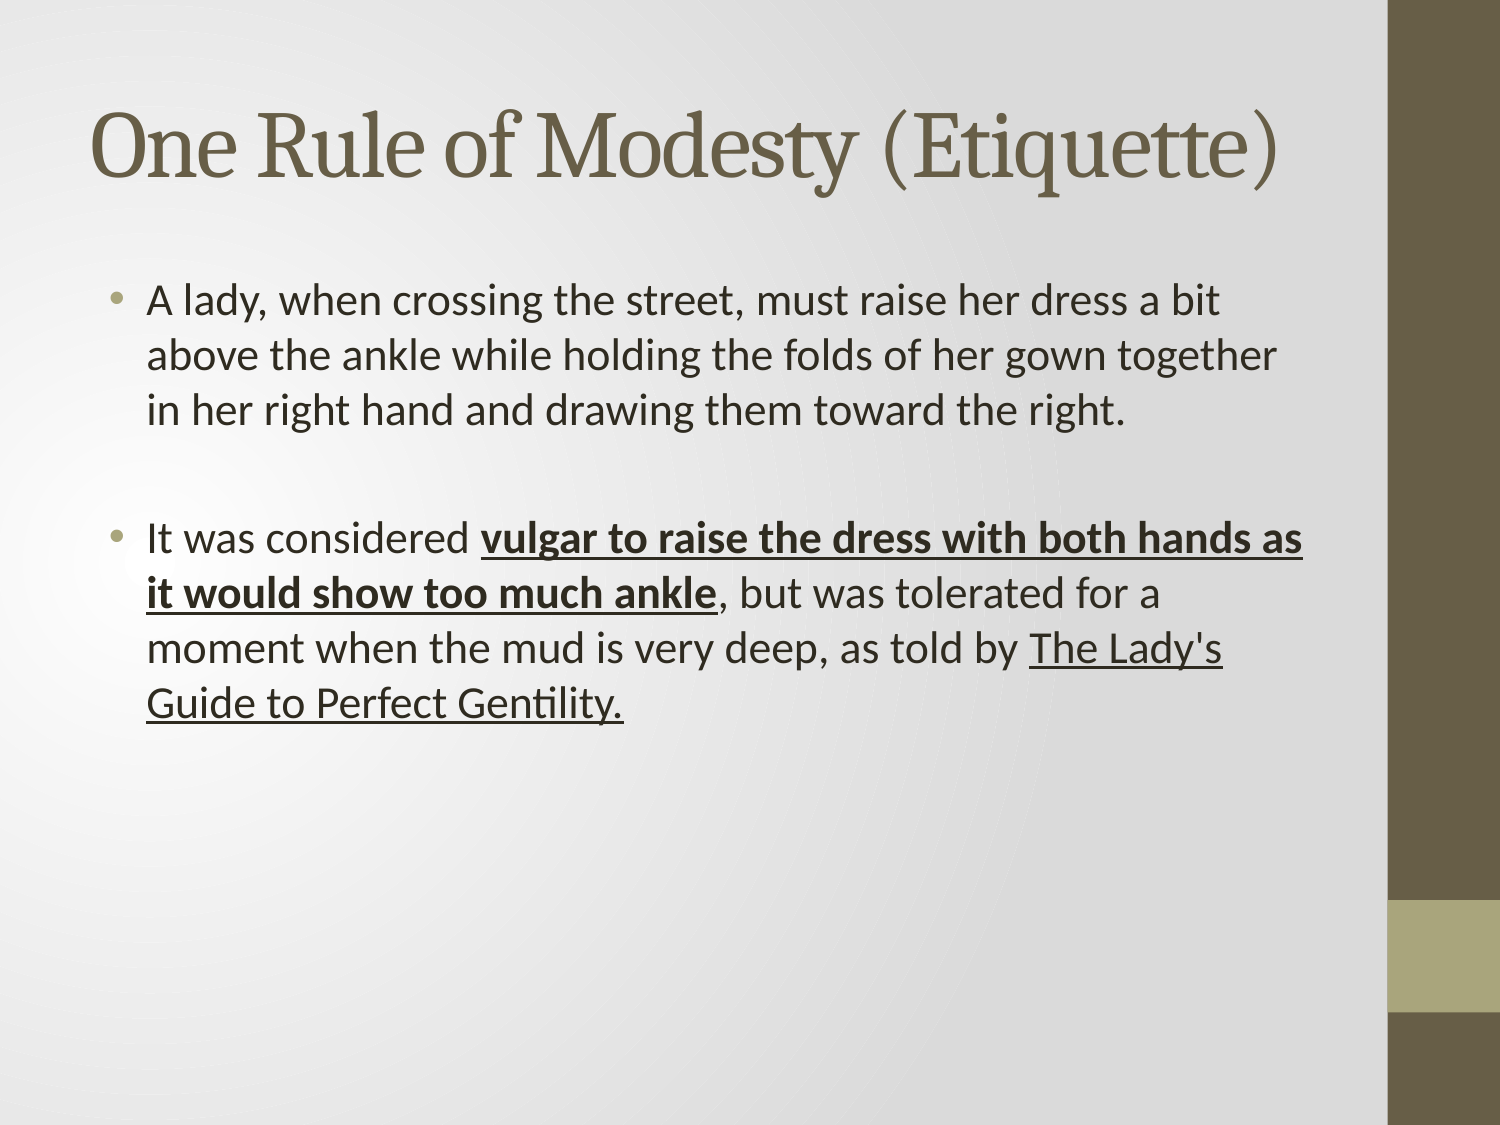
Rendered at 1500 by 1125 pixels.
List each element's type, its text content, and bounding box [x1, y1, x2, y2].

title One Rule of Modesty (Etiquette) [75, 45, 1325, 233]
list A lady, when crossing the street, must raise her dress a bit above the ankle while holding the folds of her gown together in her right hand and drawing them toward the right. It was considered vulgar to raise the dress with both hands as it would show too much ankle, but was tolerated for a moment when the mud is very deep, as told by The Lady's Guide to Perfect Gentility. [75, 262, 1325, 1050]
